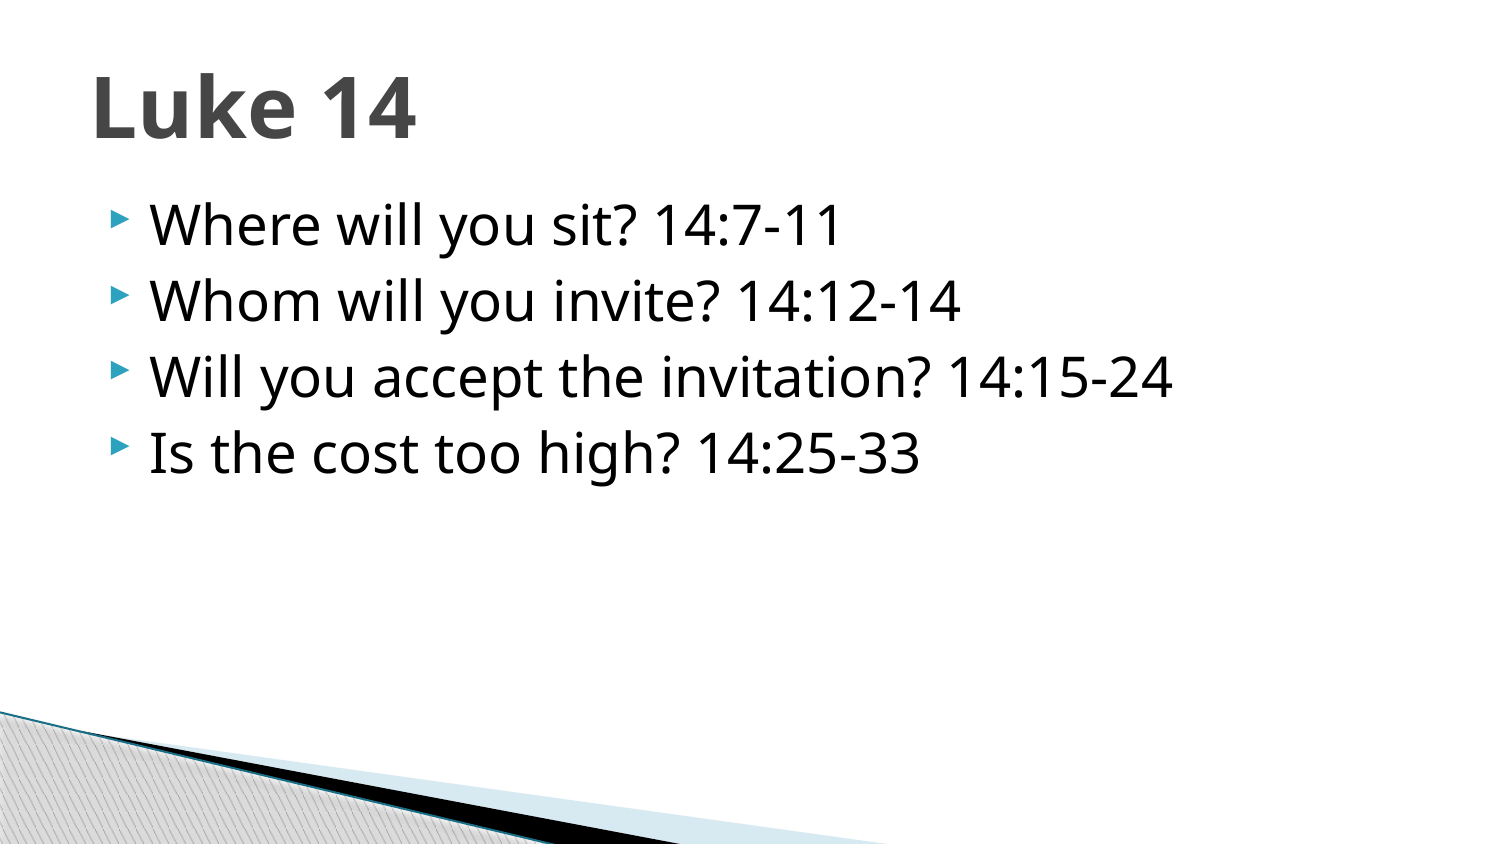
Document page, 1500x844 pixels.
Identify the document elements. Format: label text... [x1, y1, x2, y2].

list Where will you sit? 14:7-11 Whom will you invite? 14:12-14 Will you accept the invitation? 14:15-24 Is the cost too high? 14:25-33 [75, 182, 1425, 740]
title Luke 14 [75, 33, 1425, 175]
